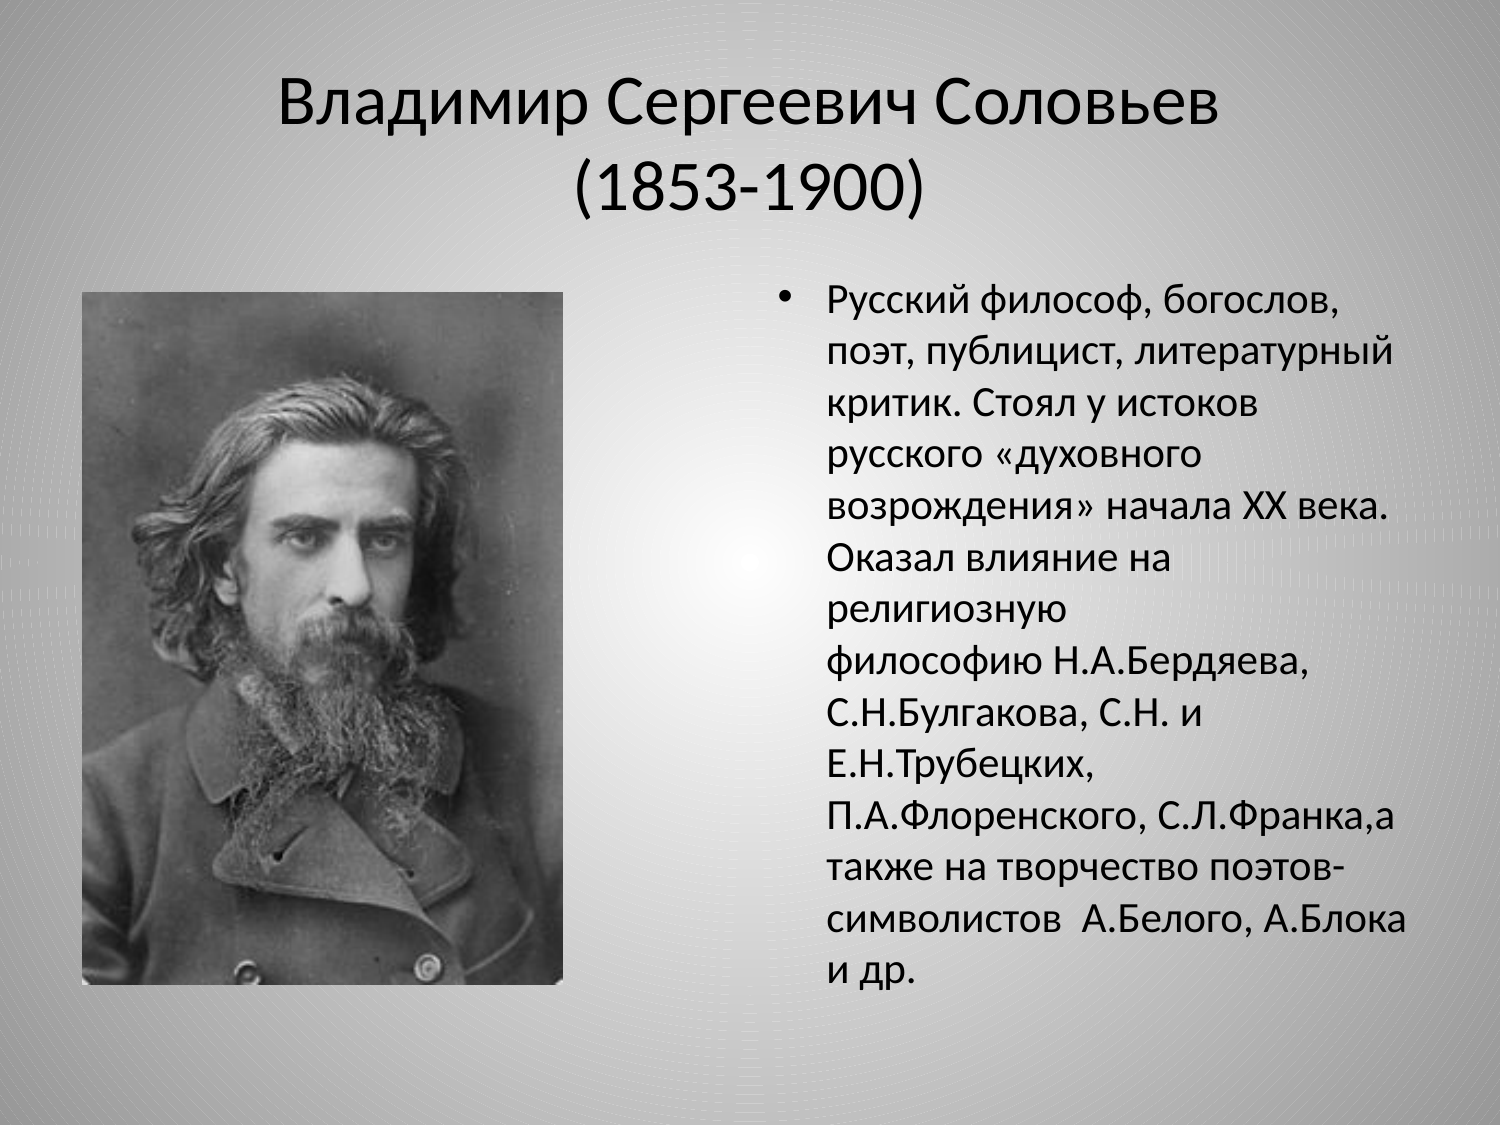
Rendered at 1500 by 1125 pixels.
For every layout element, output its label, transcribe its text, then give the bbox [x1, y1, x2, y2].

list Русский философ, богослов, поэт, публицист, литературный критик. Стоял у истоков русского «духовного возрождения» начала XX века. Оказал влияние на религиозную философию Н.А.Бердяева, С.Н.Булгакова, С.Н. и Е.Н.Трубецких, П.А.Флоренского, С.Л.Франка,а также на творчество поэтов-символистов А.Белого, А.Блока и др. [762, 262, 1425, 1005]
title Владимир Сергеевич Соловьев (1853-1900) [75, 45, 1425, 233]
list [81, 292, 563, 985]
